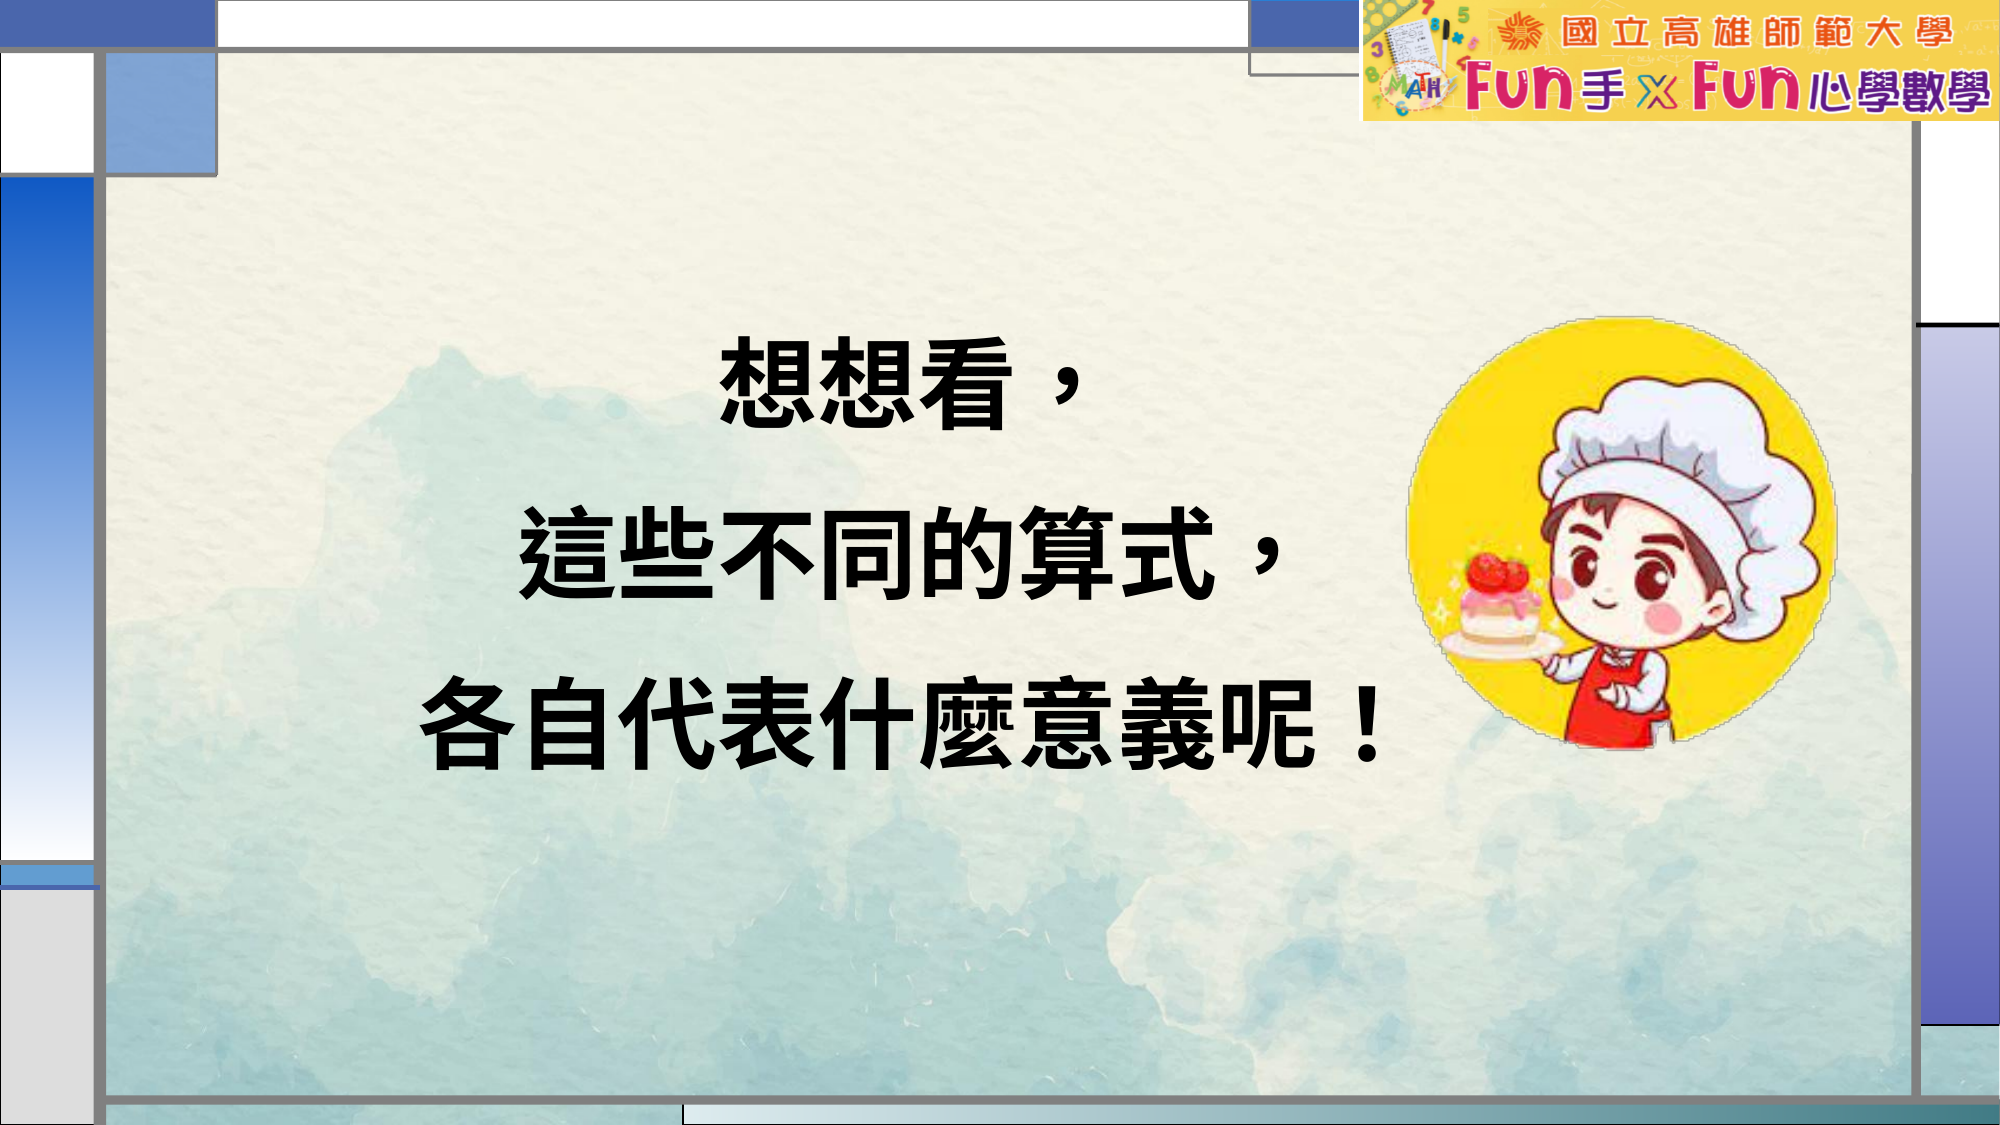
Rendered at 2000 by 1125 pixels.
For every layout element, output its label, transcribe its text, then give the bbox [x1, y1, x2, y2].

picture [1921, 1026, 2000, 1095]
picture [107, 1105, 682, 1125]
picture [107, 0, 2000, 1095]
text_box 想想看， 這些不同的算式， 各自代表什麼意義呢！ [197, 314, 1639, 790]
